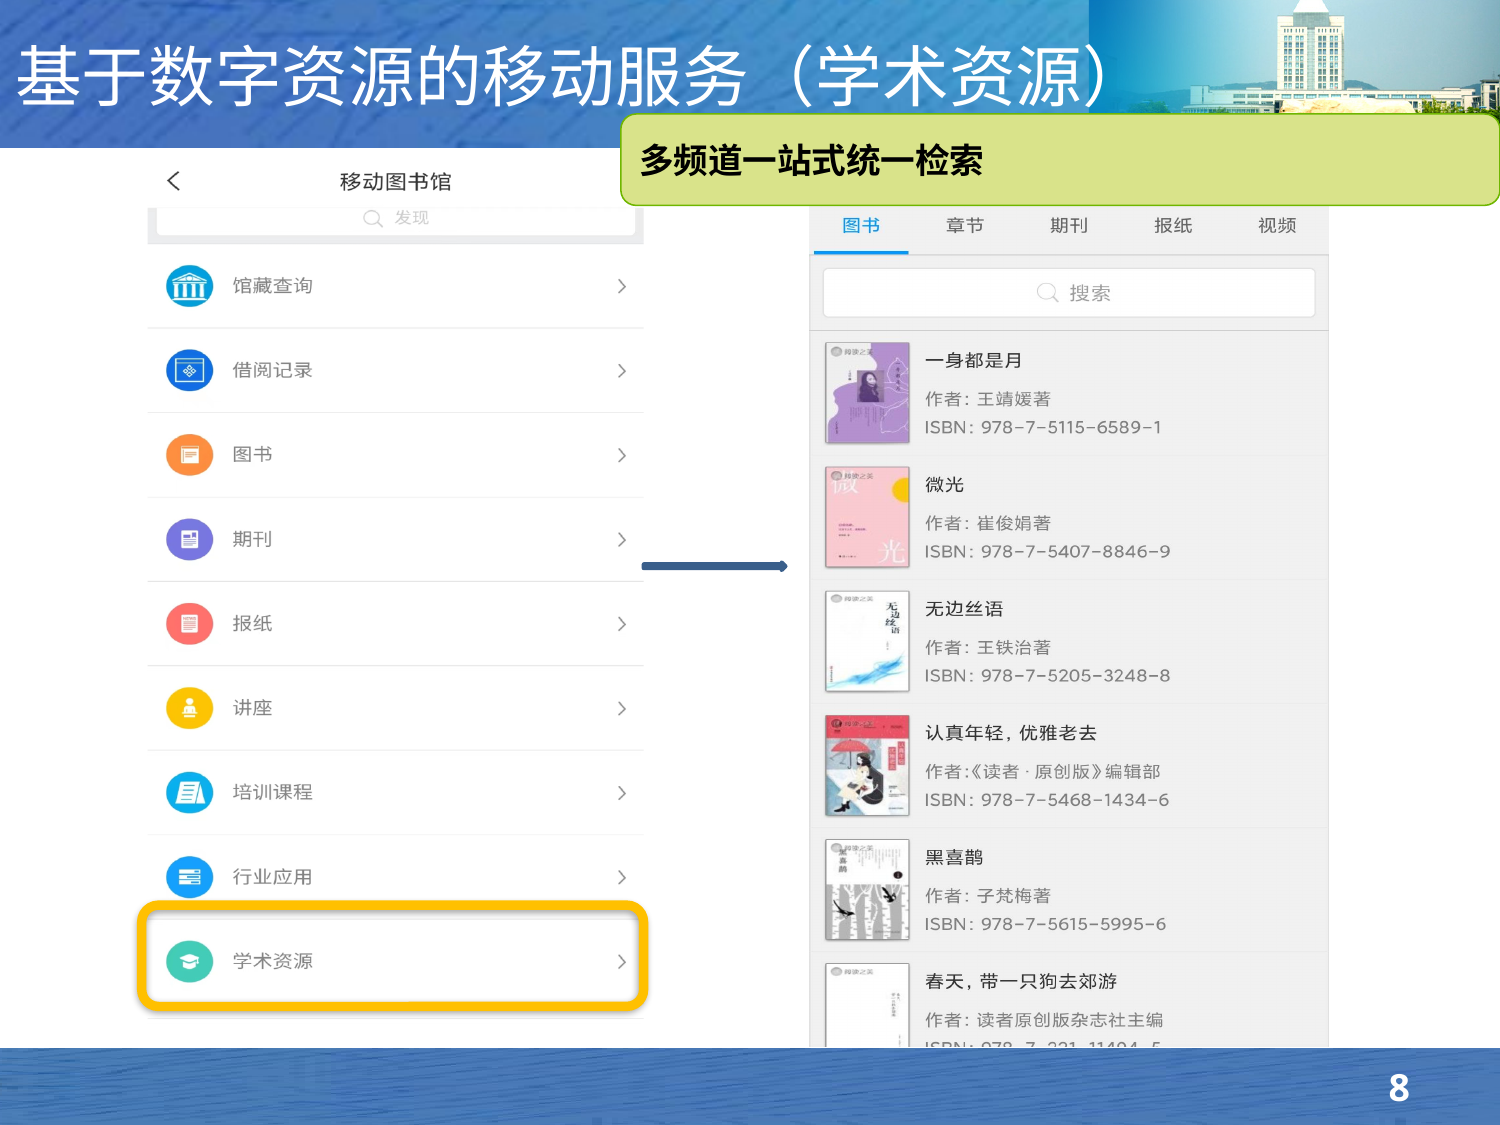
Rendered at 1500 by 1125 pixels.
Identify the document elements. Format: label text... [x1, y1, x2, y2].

text_box [649, 560, 788, 572]
title 基于数字资源的移动服务（学术资源） [0, 0, 1500, 152]
text_box 多频道一站式统一检索 [620, 113, 1500, 206]
picture [147, 148, 644, 1024]
picture [0, 1048, 1500, 1125]
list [808, 136, 1330, 1048]
